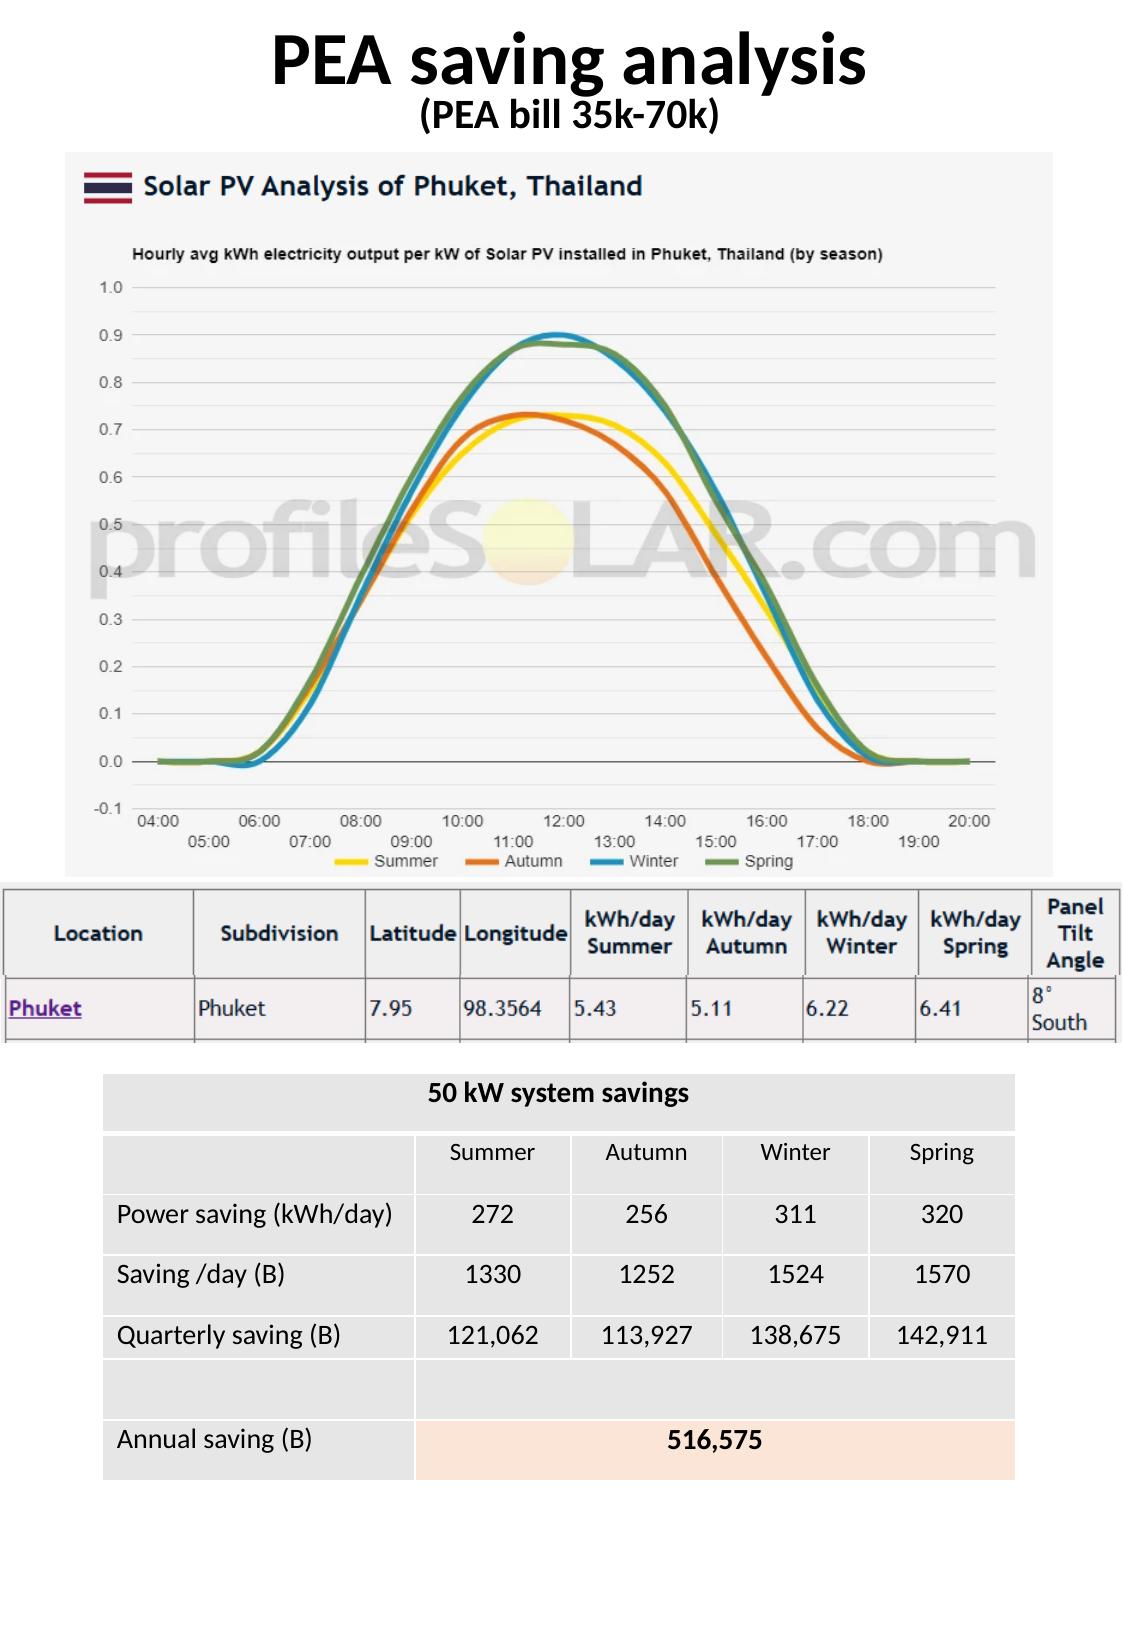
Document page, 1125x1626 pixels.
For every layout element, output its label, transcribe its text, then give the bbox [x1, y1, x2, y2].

table_cell 142,911 [870, 1317, 1015, 1358]
table_cell [416, 1360, 1015, 1419]
table_cell 272 [416, 1195, 570, 1254]
table_cell 1252 [572, 1256, 722, 1315]
table_cell [103, 1136, 414, 1194]
table_cell Summer [416, 1136, 570, 1194]
table_cell 256 [572, 1195, 722, 1254]
table_cell 320 [870, 1195, 1015, 1254]
table_cell 113,927 [572, 1317, 722, 1358]
table_cell Annual saving (B) [103, 1421, 414, 1480]
table_cell 121,062 [416, 1317, 570, 1358]
table_cell 1330 [416, 1256, 570, 1315]
table_cell 1570 [870, 1256, 1015, 1315]
picture [0, 882, 1122, 1043]
table_cell 138,675 [723, 1317, 868, 1358]
table_cell Power saving (kWh/day) [103, 1195, 414, 1254]
table_cell Winter [723, 1136, 868, 1194]
table_cell Autumn [572, 1136, 722, 1194]
table_cell 311 [723, 1195, 868, 1254]
table_cell 1524 [723, 1256, 868, 1315]
table_cell Quarterly saving (B) [103, 1317, 414, 1358]
table_header 50 kW system savings [103, 1074, 1015, 1131]
table_cell [103, 1360, 414, 1419]
picture [65, 152, 1053, 878]
table_cell 516,575 [416, 1421, 1015, 1480]
table_cell Spring [870, 1136, 1015, 1194]
table_cell Saving /day (B) [103, 1256, 414, 1315]
title PEA saving analysis (PEA bill 35k-70k) [84, 0, 1056, 167]
